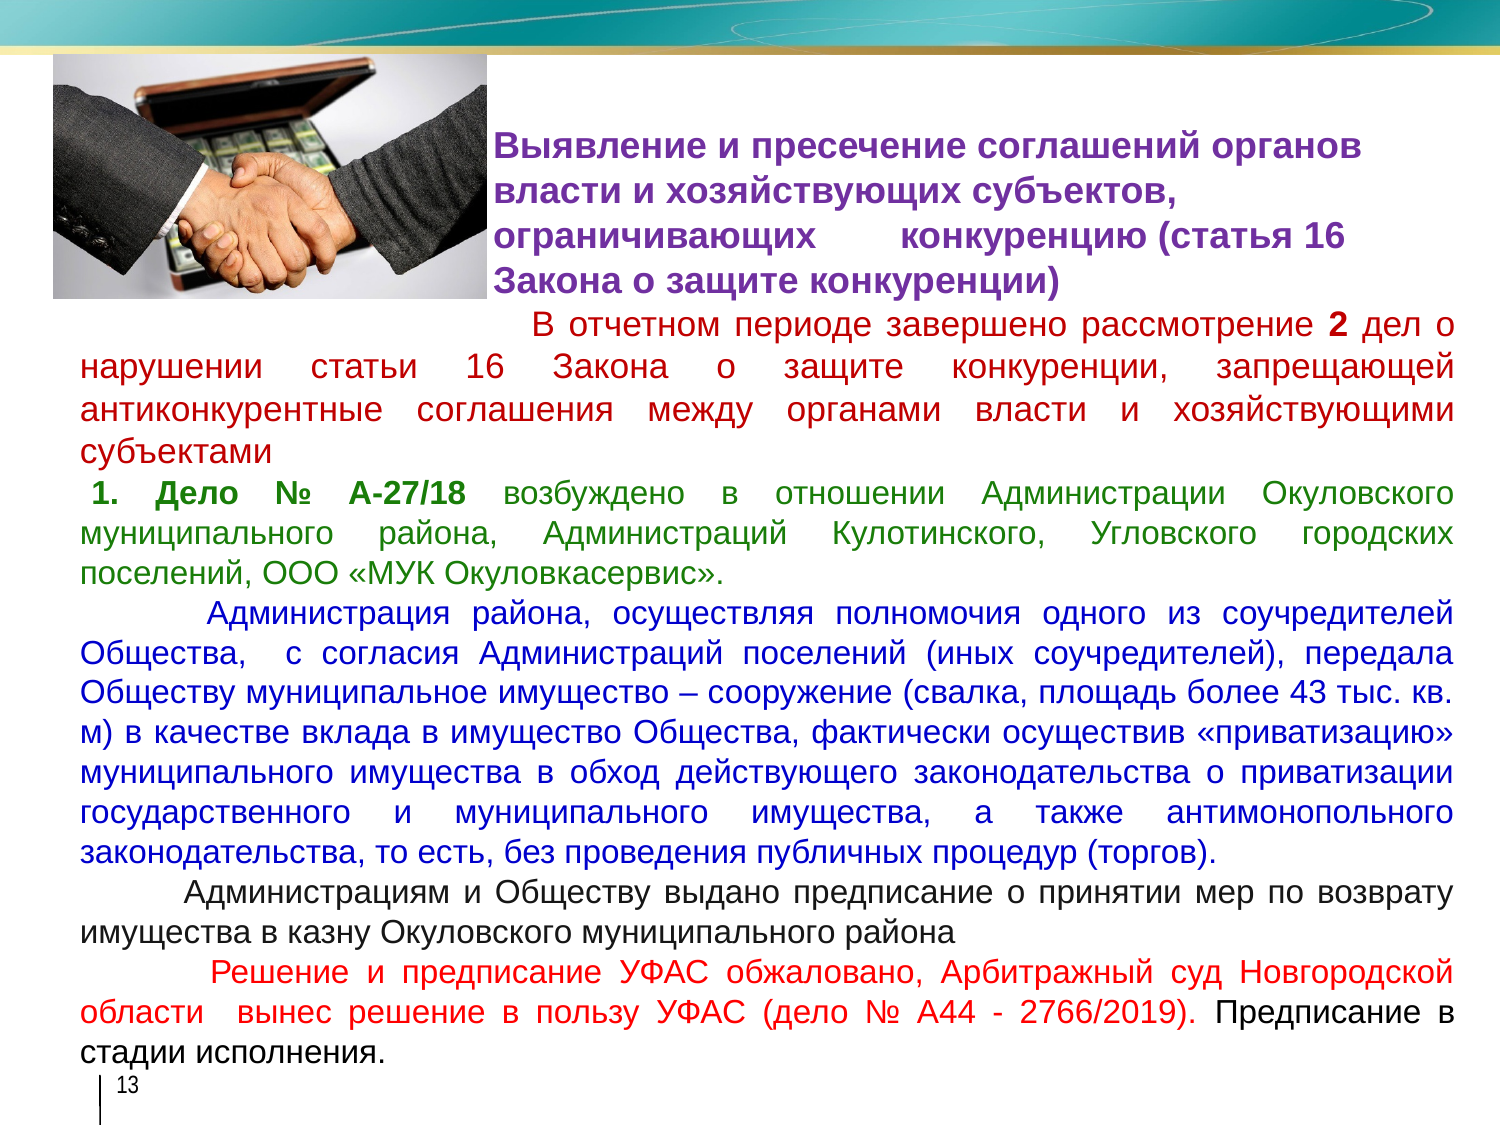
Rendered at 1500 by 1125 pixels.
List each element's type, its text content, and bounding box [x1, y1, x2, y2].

picture [0, 0, 1500, 299]
list Выявление и пресечение соглашений органов власти и хозяйствующих субъектов, ограничивающих конкуренцию (статья 16 Закона о защите конкуренции) В отчетном периоде завершено рассмотрение 2 дел о нарушении статьи 16 Закона о защите конкуренции, запрещающей антиконкурентные соглашения между органами власти и хозяйствующими субъектами 1. Дело № А-27/18 возбуждено в отношении Администрации Окуловского муниципального района, Администраций Кулотинского, Угловского городских поселений, ООО «МУК Окуловкасервис». Администрация района, осуществляя полномочия одного из соучредителей Общества, с согласия Администраций поселений (иных соучредителей), передала Обществу муниципальное имущество – сооружение (свалка, площадь более 43 тыс. кв. м) в качестве вклада в имущество Общества, фактически осуществив «приватизацию» муниципального имущества в обход действующего законодательства о приватизации государственного и муниципального имущества, а также антимонопольного законодательства, то есть, без проведения публичных процедур (торгов). Администрациям и Обществу выдано предписание о принятии мер по возврату имущества в казну Окуловского муниципального района Решение и предписание УФАС обжаловано, Арбитражный суд Новгородской области вынес решение в пользу УФАС (дело № А44 - 2766/2019). Предписание в стадии исполнения. [64, 113, 1471, 1071]
slide_number 13 [0, 1060, 155, 1125]
